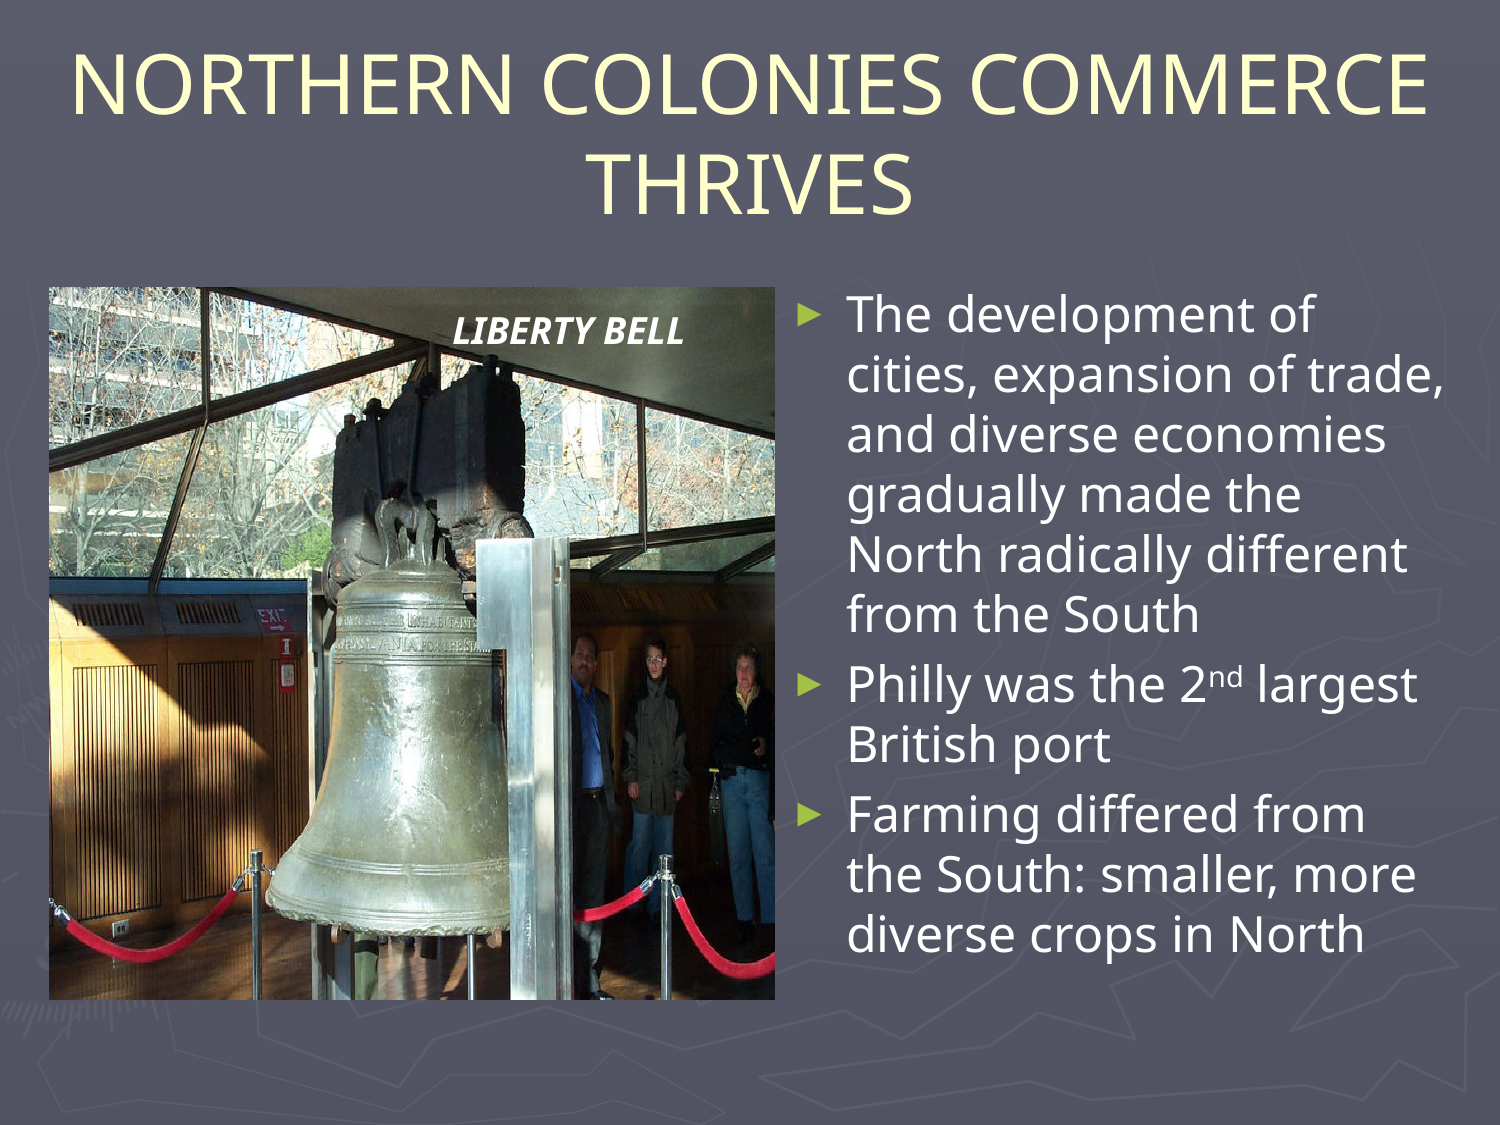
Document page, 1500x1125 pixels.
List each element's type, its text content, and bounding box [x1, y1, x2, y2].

list The development of cities, expansion of trade, and diverse economies gradually made the North radically different from the South Philly was the 2nd largest British port Farming differed from the South: smaller, more diverse crops in North [774, 274, 1464, 1014]
title NORTHERN COLONIES COMMERCE THRIVES [49, 37, 1451, 226]
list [49, 287, 776, 1001]
